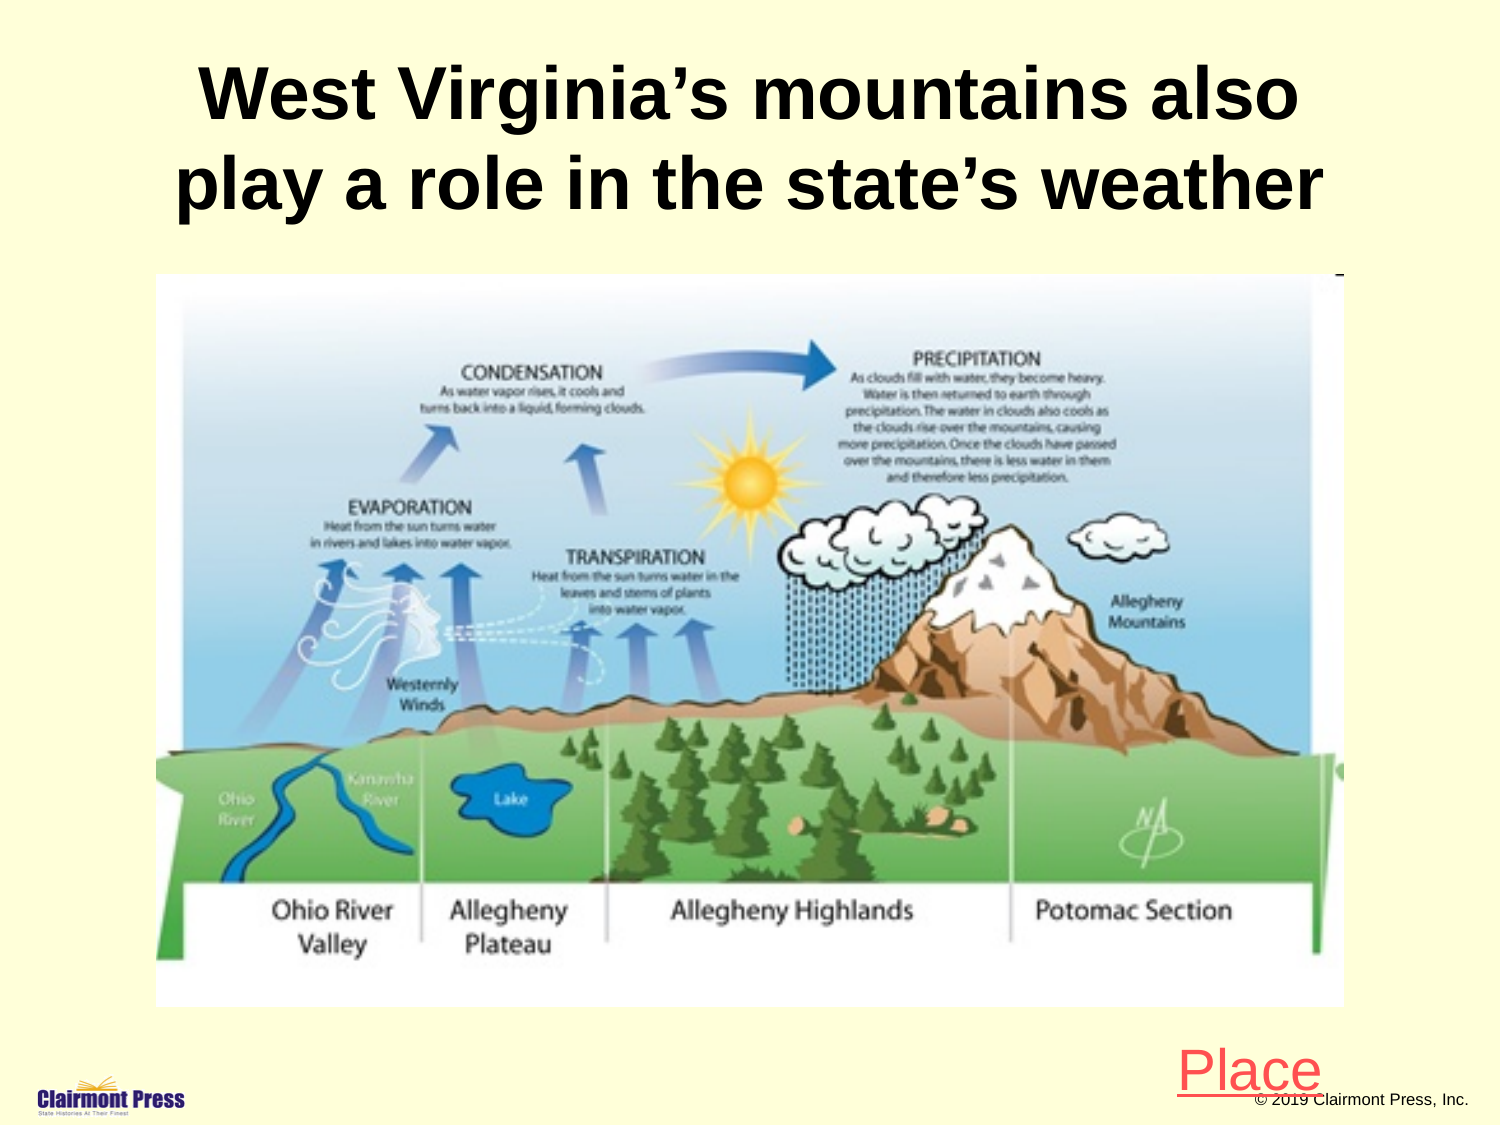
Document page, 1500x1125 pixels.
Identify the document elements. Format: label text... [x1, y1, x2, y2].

picture [37, 1074, 185, 1119]
text_box West Virginia’s mountains also play a role in the state’s weather [106, 37, 1394, 233]
text_box Place [1162, 1025, 1363, 1110]
picture [155, 274, 1344, 1007]
